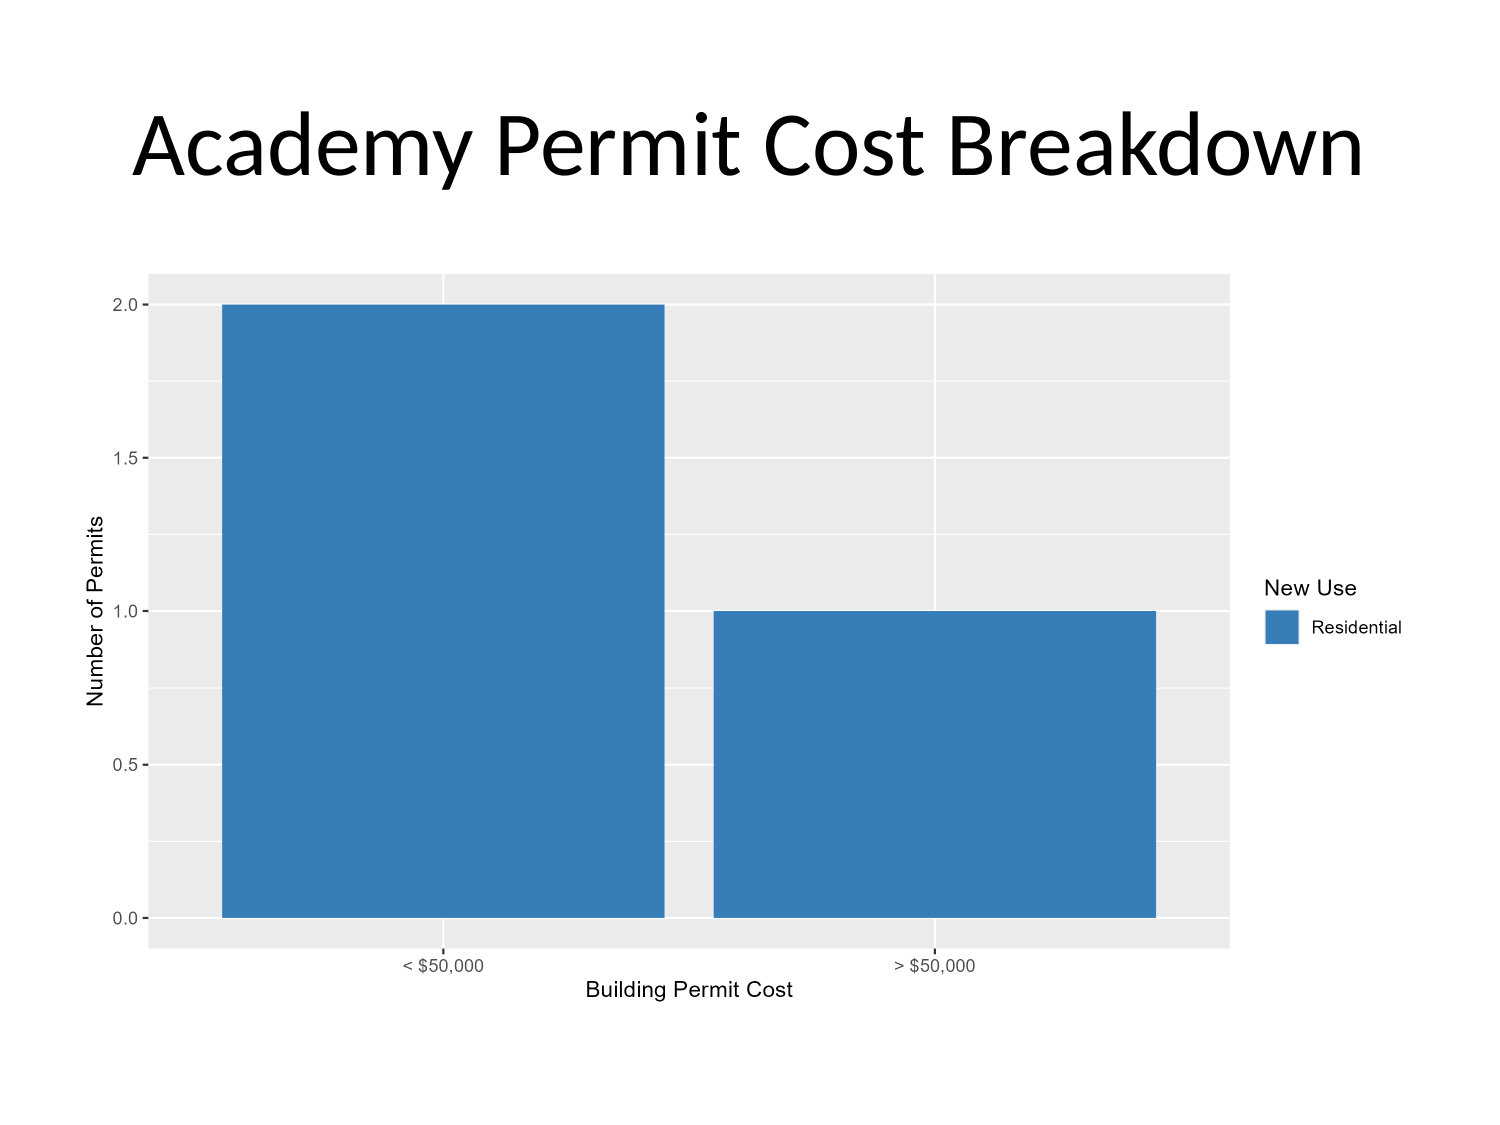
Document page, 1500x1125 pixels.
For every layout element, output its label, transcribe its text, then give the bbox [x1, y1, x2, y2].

title Academy Permit Cost Breakdown [75, 45, 1425, 233]
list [74, 262, 1426, 1013]
